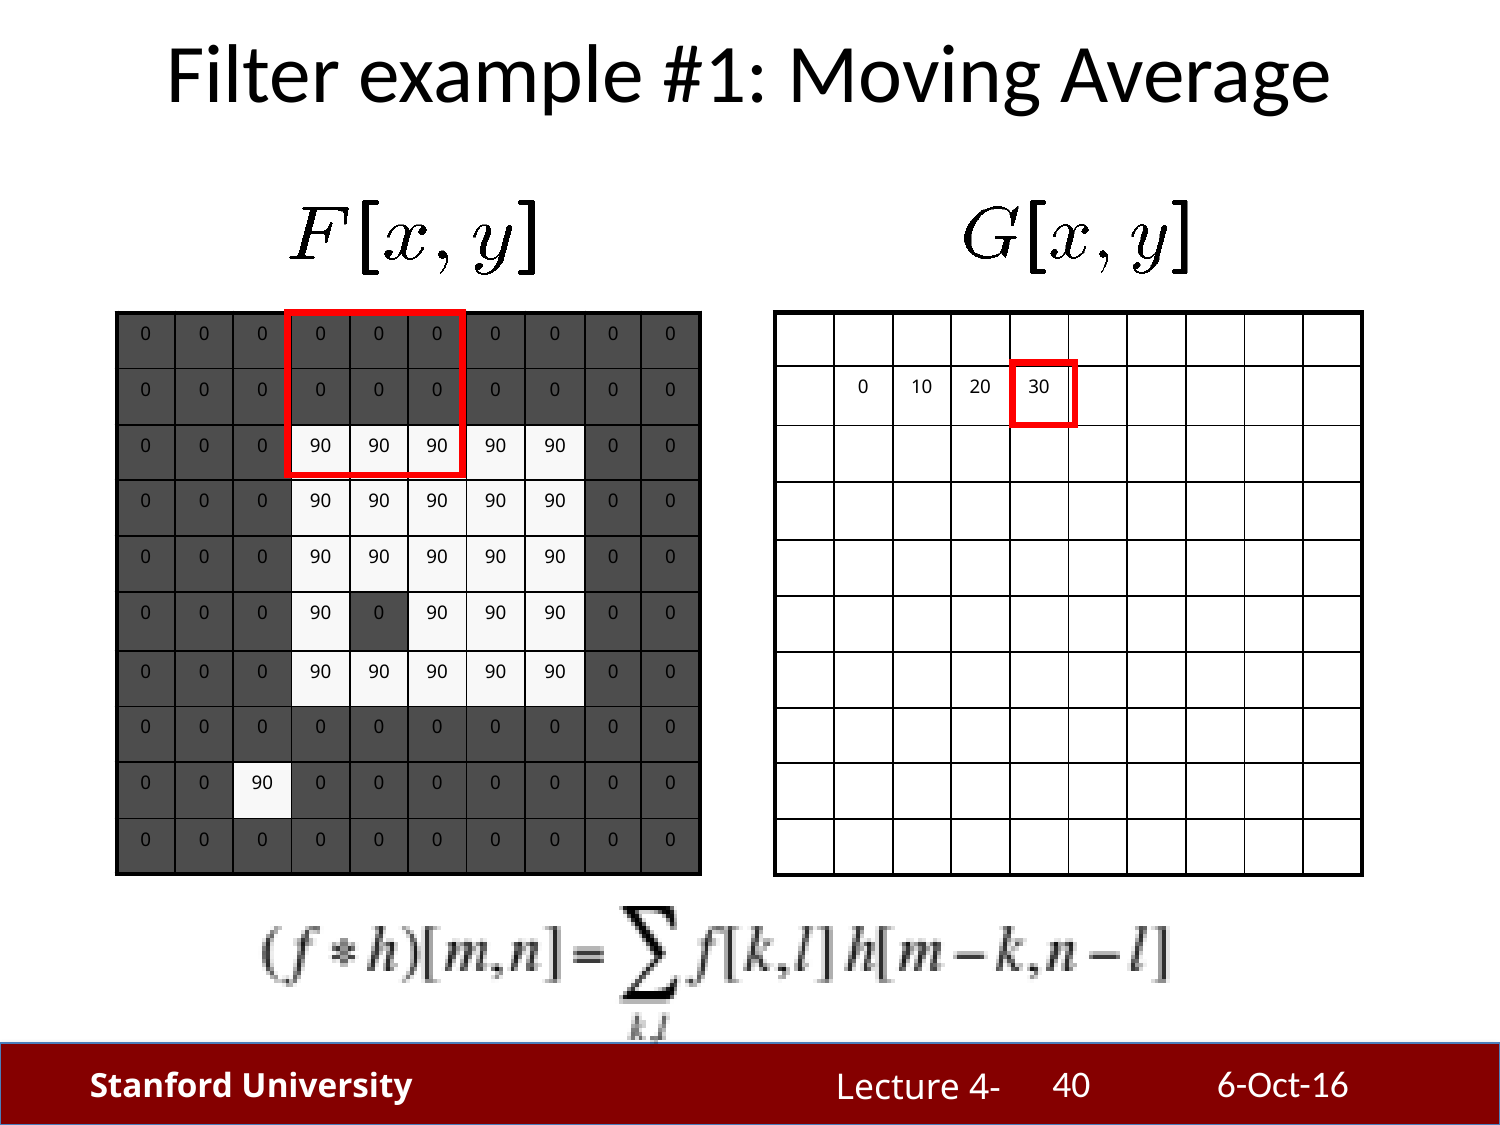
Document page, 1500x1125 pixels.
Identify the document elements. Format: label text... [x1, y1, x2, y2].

table_header [952, 315, 1009, 365]
table_cell [835, 597, 892, 651]
slide_number 40 [1037, 1052, 1203, 1113]
table_cell [1128, 820, 1185, 873]
title Filter example #1: Moving Average [75, 0, 1425, 175]
table_cell [1245, 483, 1302, 539]
table_cell 0 [119, 426, 174, 479]
table_cell [1245, 597, 1302, 651]
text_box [254, 894, 1183, 1049]
table_cell [894, 764, 950, 818]
table_header [1187, 315, 1244, 365]
table_cell [1304, 764, 1360, 818]
table_cell 0 [176, 369, 232, 424]
table_cell 0 [467, 369, 524, 424]
table_cell [1069, 820, 1126, 873]
table_cell 0 [176, 707, 232, 761]
table_cell [952, 426, 1009, 481]
table_cell 0 [586, 652, 640, 706]
table_cell 0 [119, 652, 174, 706]
table_cell [894, 709, 950, 762]
table_cell 10 [894, 367, 950, 425]
table_cell 0 [176, 819, 232, 872]
table_cell [835, 764, 892, 818]
table_cell 0 [351, 593, 407, 650]
table_cell [1128, 541, 1185, 595]
table_cell 0 [176, 426, 232, 479]
table_cell [1128, 426, 1185, 481]
table_cell 90 [351, 475, 407, 479]
table_cell [1245, 367, 1302, 425]
table_cell 0 [292, 707, 349, 761]
table_header [1128, 315, 1185, 365]
table_cell [1187, 426, 1244, 481]
table_cell [952, 764, 1009, 818]
table_cell [952, 541, 1009, 595]
table_cell 90 [351, 481, 407, 535]
table_cell [952, 653, 1009, 707]
table_cell 0 [234, 426, 291, 479]
table_cell [1187, 483, 1244, 539]
table_cell 0 [586, 763, 640, 818]
table_cell [835, 483, 892, 539]
table_cell [1245, 541, 1302, 595]
table_cell 0 [351, 707, 407, 761]
table_cell [1011, 820, 1068, 873]
table_cell [1187, 709, 1244, 762]
table_cell 0 [234, 707, 291, 761]
table_cell [1245, 709, 1302, 762]
table_cell [1128, 709, 1185, 762]
table_cell 0 [526, 369, 584, 424]
picture [287, 199, 539, 276]
table_header [1304, 315, 1360, 365]
table_header 0 [176, 315, 232, 368]
table_cell [1011, 709, 1068, 762]
table_header [1069, 315, 1126, 365]
table_cell 90 [292, 475, 349, 479]
table_cell [1187, 541, 1244, 595]
table_cell [1069, 597, 1126, 651]
table_cell 90 [526, 593, 584, 650]
table_cell [952, 820, 1009, 873]
table_cell 0 [351, 819, 407, 872]
table_header 0 [234, 315, 287, 368]
picture [962, 199, 1188, 276]
table_cell [952, 709, 1009, 762]
table_cell [1128, 367, 1185, 425]
table_cell 0 [586, 593, 640, 650]
table_cell [1128, 597, 1185, 651]
table_cell 0 [119, 481, 174, 535]
table_cell [1069, 426, 1126, 481]
table_cell [1069, 483, 1126, 539]
table_cell [835, 820, 892, 873]
table_cell 0 [176, 593, 232, 650]
table_cell 90 [467, 652, 524, 706]
table_cell 0 [119, 537, 174, 591]
table_cell 0 [176, 652, 232, 706]
table_cell [1011, 597, 1068, 651]
table_cell [1304, 820, 1360, 873]
table_cell 0 [234, 537, 291, 591]
table_cell 0 [176, 537, 232, 591]
table_cell 0 [586, 819, 640, 872]
table_cell [894, 541, 950, 595]
table_cell [1187, 764, 1244, 818]
table_cell [952, 483, 1009, 539]
table_cell 0 [409, 819, 466, 872]
text_box [1012, 362, 1075, 425]
table_cell [1304, 709, 1360, 762]
table_cell [777, 367, 833, 425]
table_cell [835, 709, 892, 762]
table_cell [1011, 764, 1068, 818]
table_cell 0 [119, 707, 174, 761]
table_cell 0 [642, 593, 698, 650]
table_header 0 [586, 315, 640, 368]
table_cell 90 [351, 537, 407, 591]
table_cell [1187, 820, 1244, 873]
table_cell 90 [351, 652, 407, 706]
table_cell 90 [467, 426, 524, 479]
table_cell 90 [292, 593, 349, 650]
table_cell 90 [409, 652, 466, 706]
table_header [1011, 315, 1068, 365]
table_cell [1245, 653, 1302, 707]
table_cell [1011, 426, 1068, 481]
table_cell 90 [409, 481, 466, 535]
table_cell [952, 597, 1009, 651]
table_cell [1128, 764, 1185, 818]
table_cell [1304, 367, 1360, 425]
table_cell [1069, 764, 1126, 818]
table_cell [894, 820, 950, 873]
table_cell 0 [526, 763, 584, 818]
table_cell 0 [119, 763, 174, 818]
table_cell [894, 426, 950, 481]
table_header 0 [119, 315, 174, 368]
table_header 0 [467, 315, 524, 368]
table_cell 0 [119, 819, 174, 872]
table_cell 0 [642, 707, 698, 761]
table_cell [1187, 597, 1244, 651]
table_cell 90 [292, 481, 349, 535]
table_cell 0 [176, 481, 232, 535]
table_cell 90 [234, 763, 291, 818]
table_header [1245, 315, 1302, 365]
table_cell 90 [409, 537, 466, 591]
table_cell 0 [292, 763, 349, 818]
table_cell 0 [409, 707, 466, 761]
table_cell [777, 597, 833, 651]
table_header 0 [642, 315, 698, 368]
table_cell 0 [642, 537, 698, 591]
table_cell 0 [642, 426, 698, 479]
table_cell 0 [351, 763, 407, 818]
table_cell 20 [952, 367, 1009, 425]
table_header [777, 315, 833, 365]
table_cell 0 [526, 707, 584, 761]
table_cell 0 [642, 763, 698, 818]
table_cell 0 [119, 593, 174, 650]
table_cell [1304, 541, 1360, 595]
table_cell [1011, 541, 1068, 595]
table_cell 90 [292, 537, 349, 591]
table_cell 0 [642, 481, 698, 535]
table_cell 0 [234, 593, 291, 650]
table_cell 0 [409, 763, 466, 818]
table_cell 0 [642, 369, 698, 424]
table_cell 0 [586, 481, 640, 535]
table_cell 0 [119, 369, 174, 424]
table_cell 0 [292, 819, 349, 872]
text_box [287, 312, 463, 475]
table_cell [1069, 541, 1126, 595]
table_header [835, 315, 892, 365]
table_cell [1304, 653, 1360, 707]
table_cell 0 [234, 652, 291, 706]
table_cell [1011, 483, 1068, 539]
table_cell 0 [586, 369, 640, 424]
table_cell [777, 764, 833, 818]
table_cell [835, 541, 892, 595]
table_cell 0 [642, 819, 698, 872]
table_cell 0 [467, 763, 524, 818]
table_cell [1304, 597, 1360, 651]
table_cell 90 [526, 537, 584, 591]
table_cell 90 [467, 481, 524, 535]
table_cell [1128, 483, 1185, 539]
table_header [894, 315, 950, 365]
table_cell 90 [292, 652, 349, 706]
table_cell [894, 483, 950, 539]
table_cell [835, 426, 892, 481]
table_header 0 [526, 315, 584, 368]
table_cell 90 [526, 652, 584, 706]
table_cell 0 [526, 819, 584, 872]
table_cell 0 [176, 763, 232, 818]
table_cell [1187, 367, 1244, 425]
table_cell [777, 541, 833, 595]
table_cell [777, 426, 833, 481]
table_cell [1069, 709, 1126, 762]
table_cell 90 [409, 593, 466, 650]
table_cell [1187, 653, 1244, 707]
table_cell [894, 653, 950, 707]
table_cell [1128, 653, 1185, 707]
table_cell [777, 820, 833, 873]
table_cell [1245, 820, 1302, 873]
table_cell [1075, 367, 1126, 425]
table_cell 90 [467, 593, 524, 650]
table_cell [1011, 653, 1068, 707]
table_cell 0 [234, 819, 291, 872]
table_cell [777, 709, 833, 762]
table_cell 0 [586, 426, 640, 479]
table_cell 0 [467, 819, 524, 872]
table_cell [777, 653, 833, 707]
slide_number 6-Oct-16 [1203, 1052, 1463, 1113]
table_cell 0 [586, 537, 640, 591]
table_cell [1304, 483, 1360, 539]
table_cell 0 [835, 367, 892, 425]
table_cell 90 [526, 426, 584, 479]
table_cell [1069, 653, 1126, 707]
table_cell [1304, 426, 1360, 481]
table_cell [777, 483, 833, 539]
table_cell 0 [642, 652, 698, 706]
table_cell 90 [526, 481, 584, 535]
table_cell [1245, 764, 1302, 818]
table_cell 0 [467, 707, 524, 761]
table_cell 0 [586, 707, 640, 761]
table_cell 90 [409, 426, 466, 479]
table_cell [1245, 426, 1302, 481]
table_cell [835, 653, 892, 707]
table_cell 90 [467, 537, 524, 591]
table_cell 0 [234, 369, 287, 424]
table_cell [894, 597, 950, 651]
table_cell 0 [234, 481, 291, 535]
